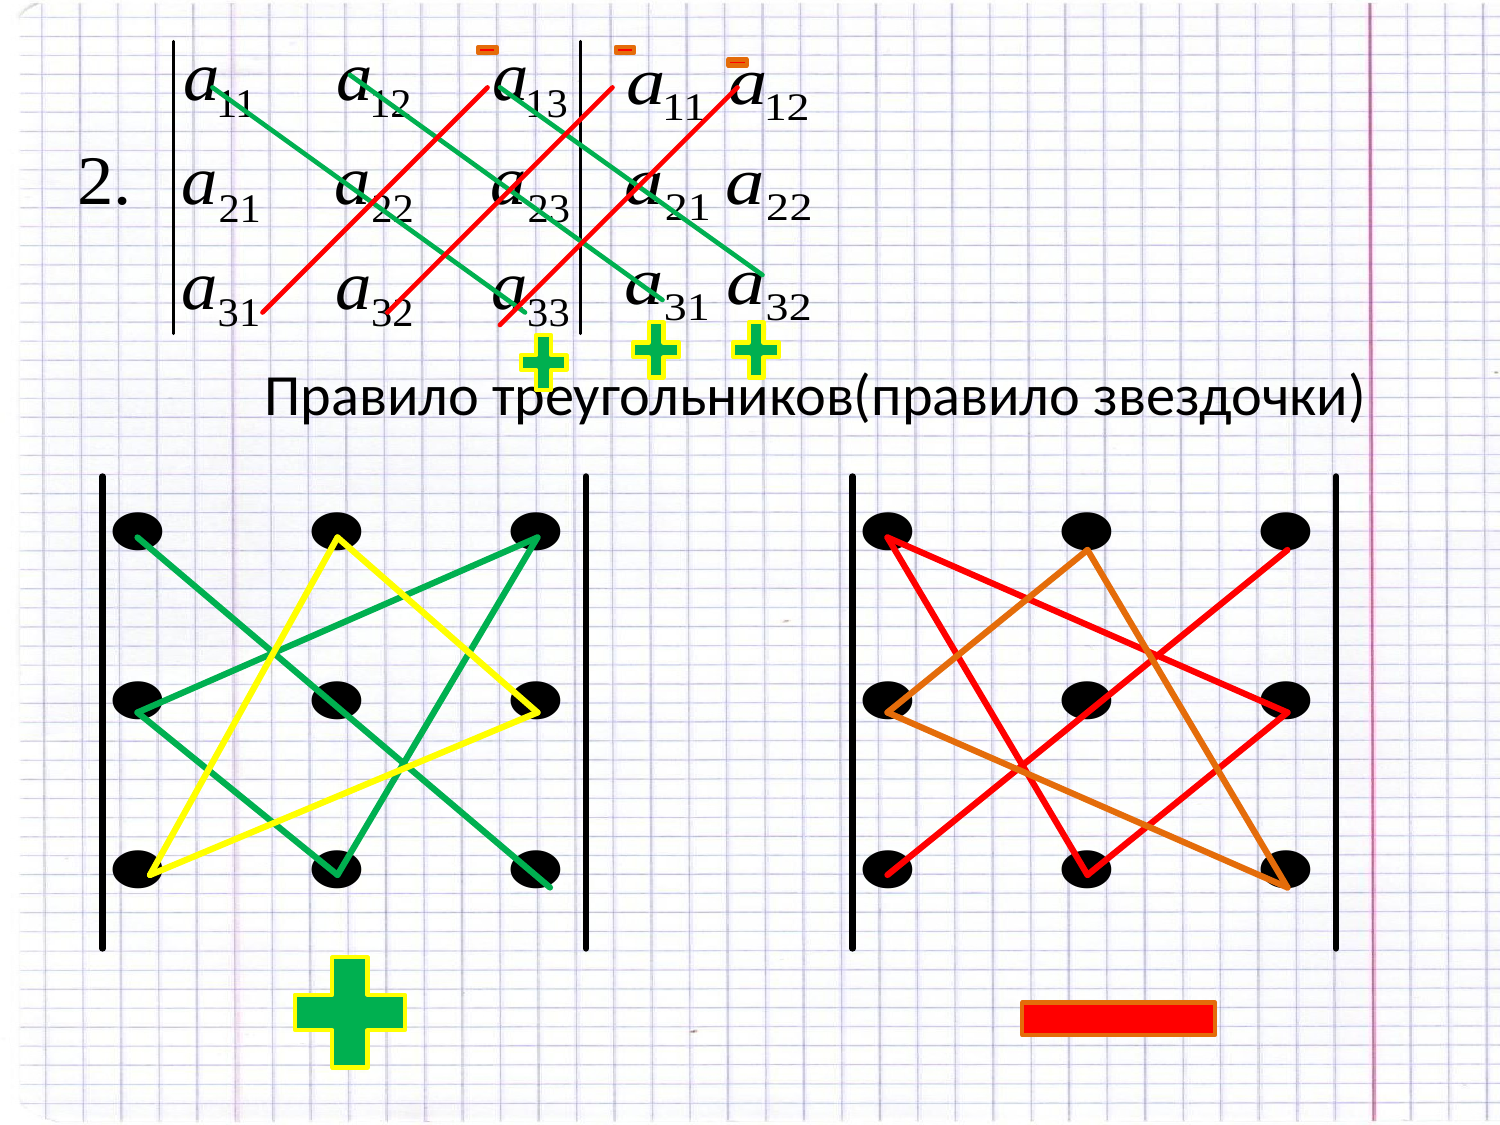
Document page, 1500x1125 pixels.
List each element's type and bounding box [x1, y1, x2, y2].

text_box [499, 87, 738, 326]
text_box [612, 37, 836, 338]
text_box [74, 349, 1388, 1088]
text_box [212, 87, 260, 313]
text_box [488, 87, 613, 313]
text_box [262, 87, 488, 313]
text_box [738, 87, 763, 276]
picture [0, 0, 1500, 1125]
text_box [65, 24, 601, 351]
text_box [349, 74, 663, 85]
